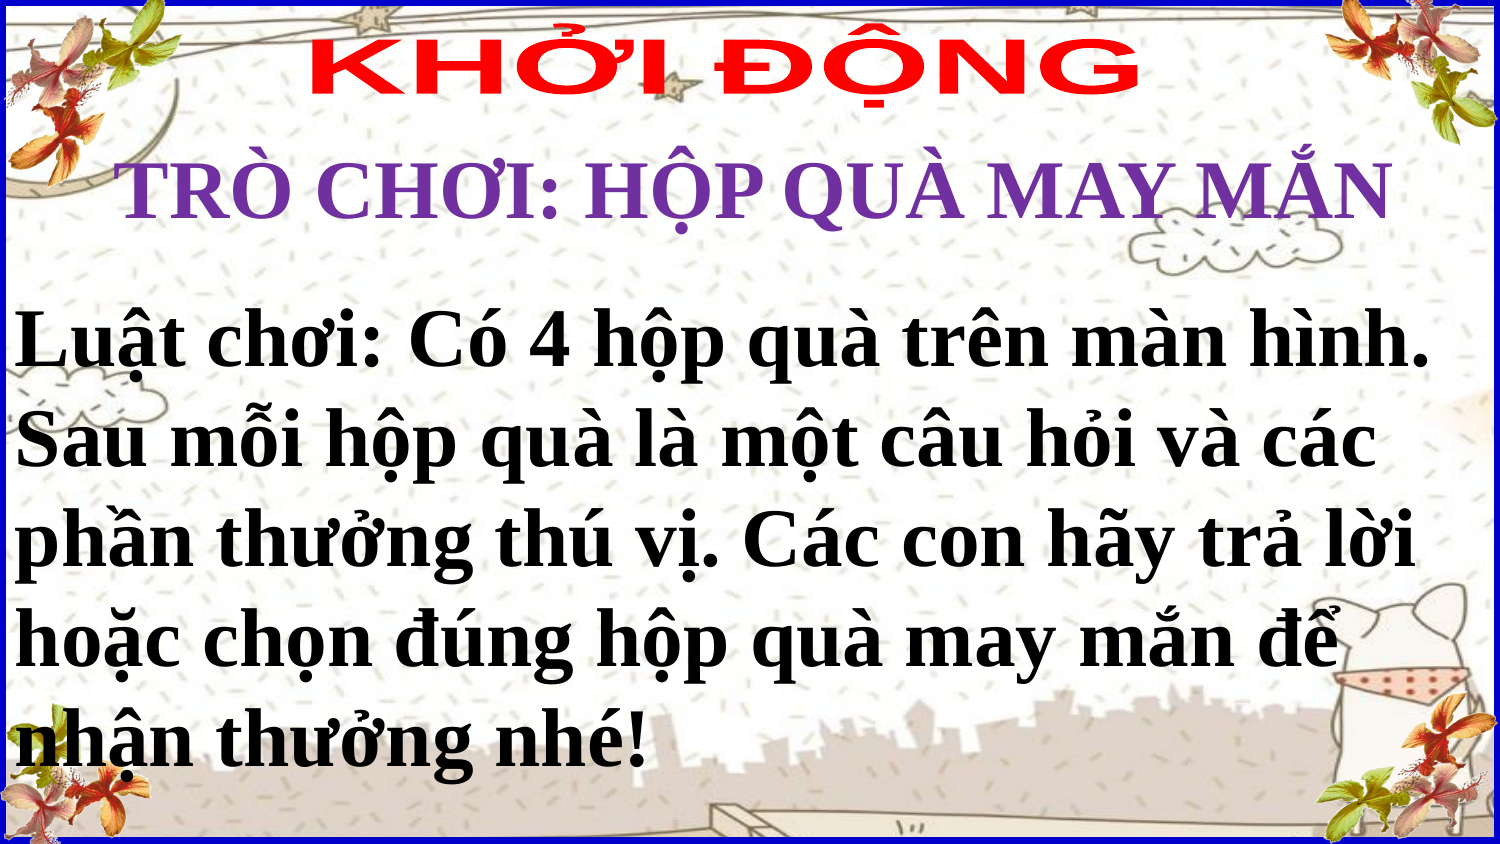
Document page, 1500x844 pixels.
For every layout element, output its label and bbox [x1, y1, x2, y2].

text_box [0, 0, 1500, 844]
